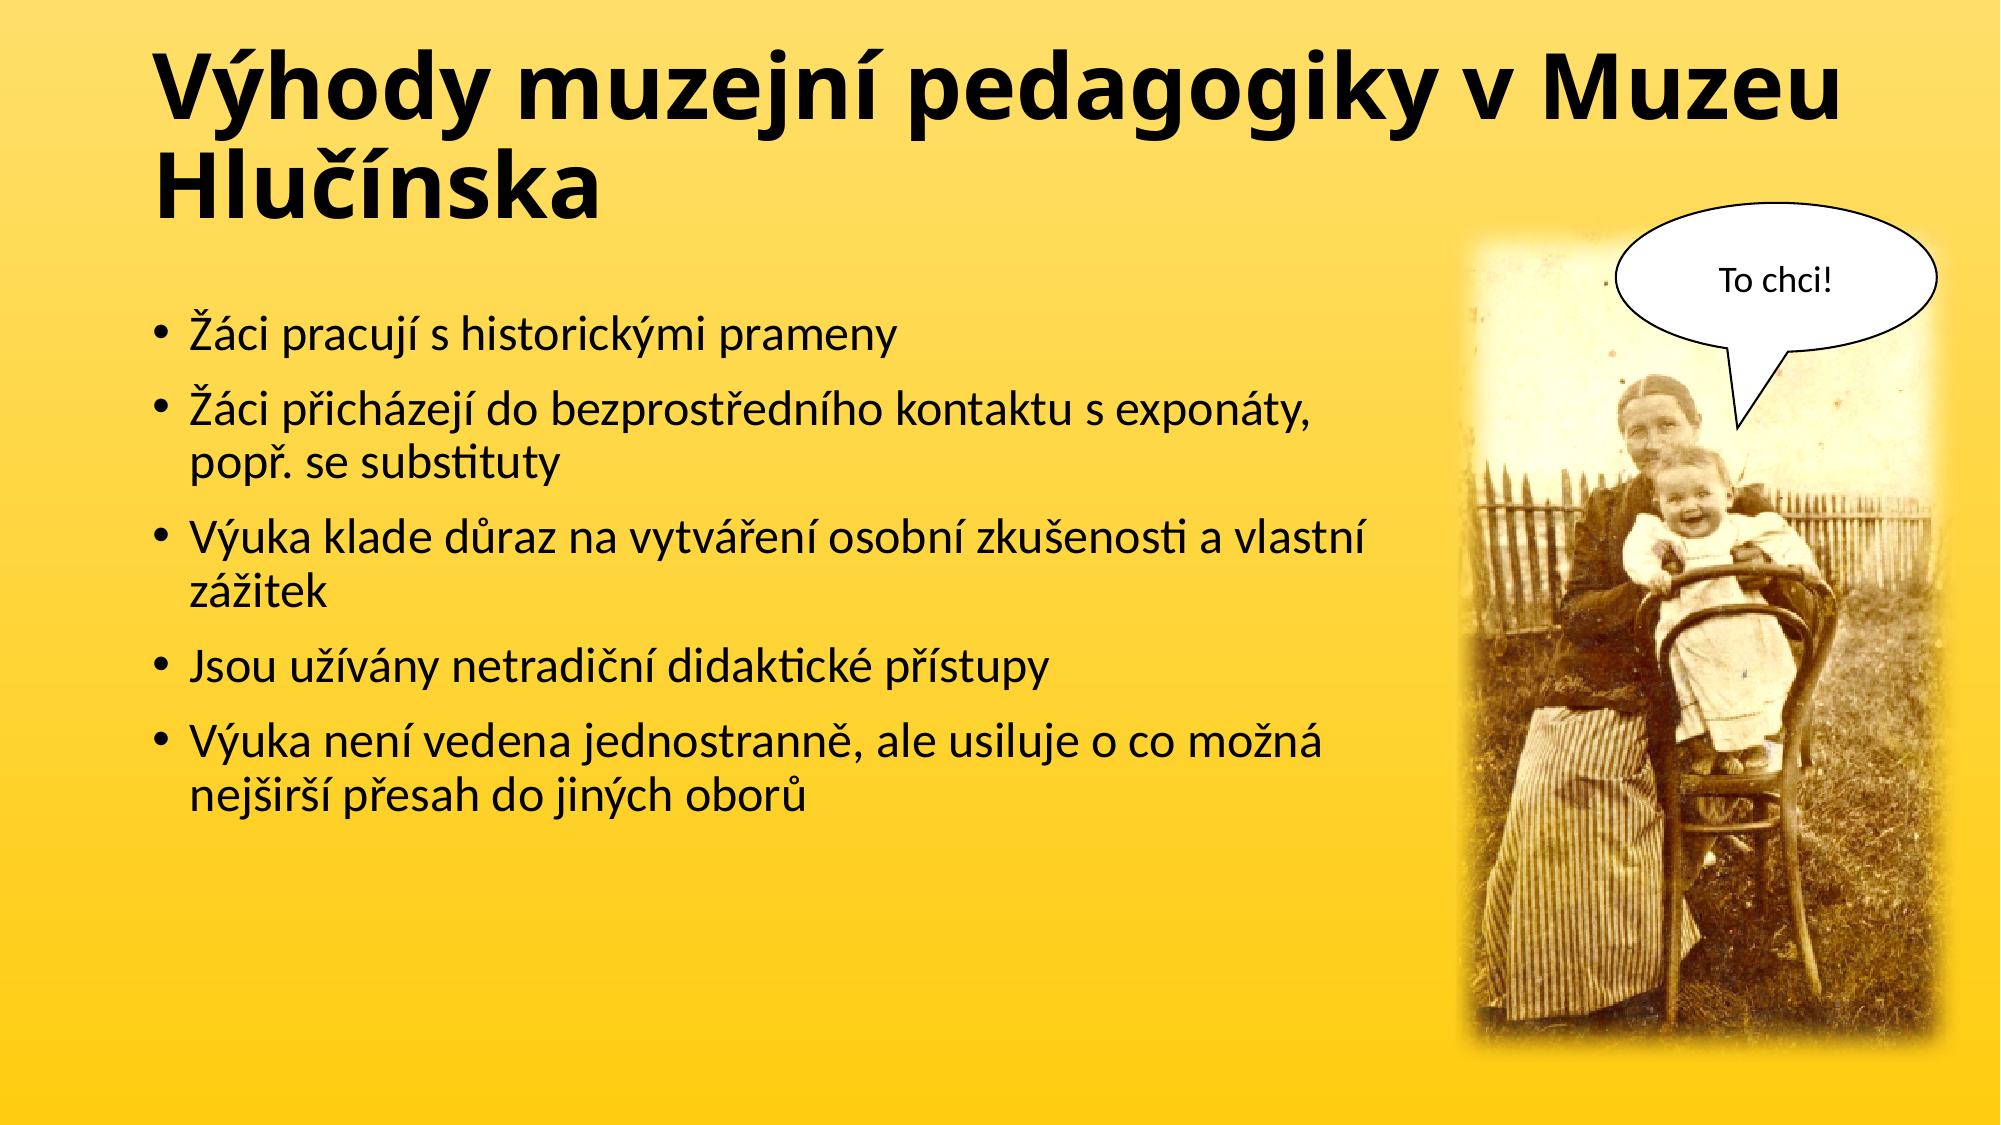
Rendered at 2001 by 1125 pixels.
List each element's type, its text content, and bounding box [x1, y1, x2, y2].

picture [1446, 215, 1960, 1064]
text_box To chci! [1684, 201, 1868, 215]
list Žáci pracují s historickými prameny Žáci přicházejí do bezprostředního kontaktu s exponáty, popř. se substituty Výuka klade důraz na vytváření osobní zkušenosti a vlastní zážitek Jsou užívány netradiční didaktické přístupy Výuka není vedena jednostranně, ale usiluje o co možná nejširší přesah do jiných oborů [137, 299, 1431, 1014]
title Výhody muzejní pedagogiky v Muzeu Hlučínska [137, 30, 1863, 248]
